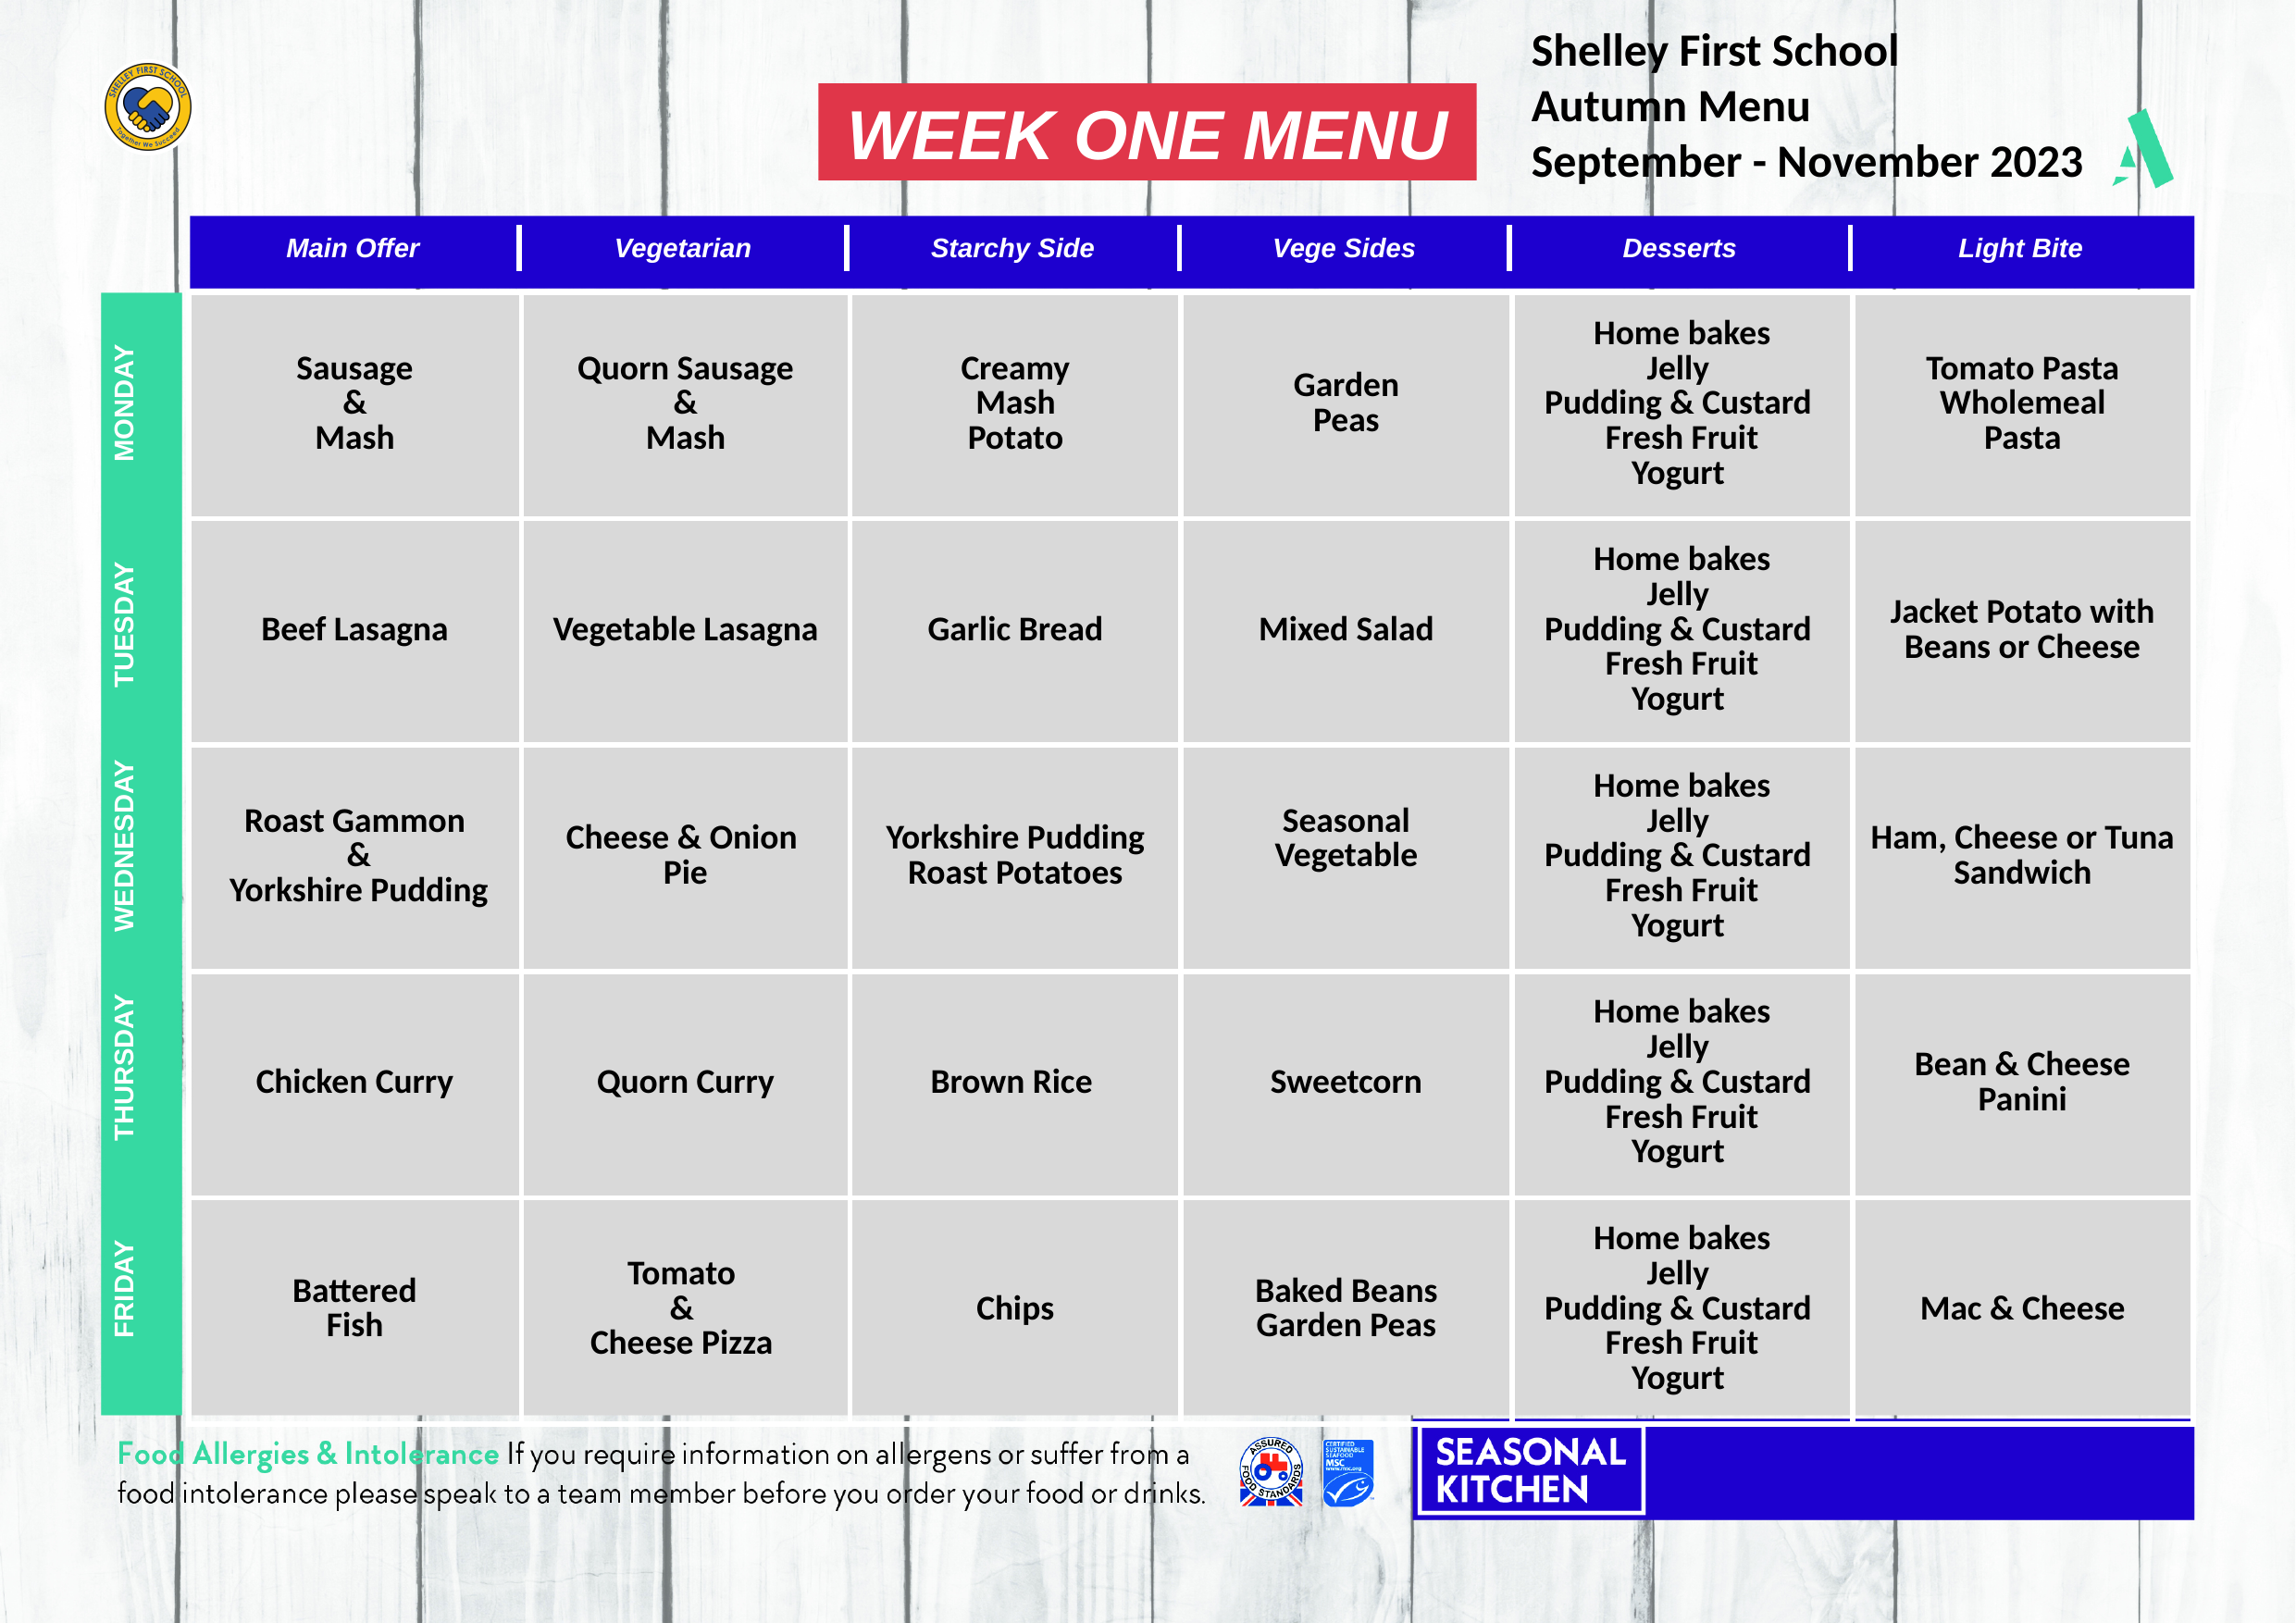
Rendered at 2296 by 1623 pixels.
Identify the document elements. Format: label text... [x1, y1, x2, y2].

text_box Shelley First School Autumn Menu September - November 2023 [1518, 13, 2107, 193]
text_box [99, 58, 197, 155]
table_cell Chips [852, 1200, 1178, 1421]
table_cell Mac & Cheese [1855, 1200, 2191, 1421]
table_header Starchy Side [850, 225, 1177, 271]
table_cell Ham, Cheese or Tuna Sandwich [1855, 748, 2191, 969]
table_cell Cheese & Onion Pie [524, 748, 848, 969]
table_cell Chicken Curry [192, 974, 519, 1196]
table_header Main Offer [187, 225, 516, 271]
table_cell Roast Gammon & Yorkshire Pudding [192, 748, 519, 969]
table_cell Battered Fish [192, 1200, 519, 1421]
table_header Tomato Pasta Wholemeal Pasta [1855, 295, 2191, 516]
table_cell Jacket Potato with Beans or Cheese [1855, 521, 2191, 742]
table_cell Sweetcorn [1184, 974, 1509, 1196]
table_header MONDAY [102, 292, 187, 514]
table_header Desserts [1512, 225, 1848, 271]
picture [0, 0, 2296, 1623]
table_header Garden Peas [1184, 295, 1509, 516]
table_header Light Bite [1853, 225, 2191, 271]
table_header Quorn Sausage & Mash [524, 295, 848, 516]
table_cell Home bakes Jelly Pudding & Custard Fresh Fruit Yogurt [1515, 748, 1850, 969]
table_cell Mixed Salad [1184, 521, 1509, 742]
table_cell Bean & Cheese Panini [1855, 974, 2191, 1196]
table_header Home bakes Jelly Pudding & Custard Fresh Fruit Yogurt [1515, 295, 1850, 516]
table_cell Yorkshire Pudding Roast Potatoes [852, 748, 1178, 969]
table_header Vege Sides [1182, 225, 1507, 271]
table_cell THURSDAY [102, 957, 187, 1178]
table_cell Garlic Bread [852, 521, 1178, 742]
text_box WEEK ONE MENU [818, 83, 1477, 180]
table_cell WEDNESDAY [102, 736, 187, 957]
table_header Creamy Mash Potato [852, 295, 1178, 516]
table_cell Vegetable Lasagna [524, 521, 848, 742]
table_cell Tomato & Cheese Pizza [524, 1200, 848, 1421]
table_header Vegetarian [522, 225, 844, 271]
table_cell TUESDAY [102, 514, 187, 736]
table_cell Home bakes Jelly Pudding & Custard Fresh Fruit Yogurt [1515, 1200, 1850, 1421]
table_cell Beef Lasagna [192, 521, 519, 742]
table_cell FRIDAY [102, 1178, 187, 1400]
table_header Sausage & Mash [192, 295, 519, 516]
table_cell Quorn Curry [524, 974, 848, 1196]
table_cell Seasonal Vegetable [1184, 748, 1509, 969]
table_cell Brown Rice [852, 974, 1178, 1196]
table_cell Home bakes Jelly Pudding & Custard Fresh Fruit Yogurt [1515, 521, 1850, 742]
table_cell Baked Beans Garden Peas [1184, 1200, 1509, 1421]
table_cell Home bakes Jelly Pudding & Custard Fresh Fruit Yogurt [1515, 974, 1850, 1196]
